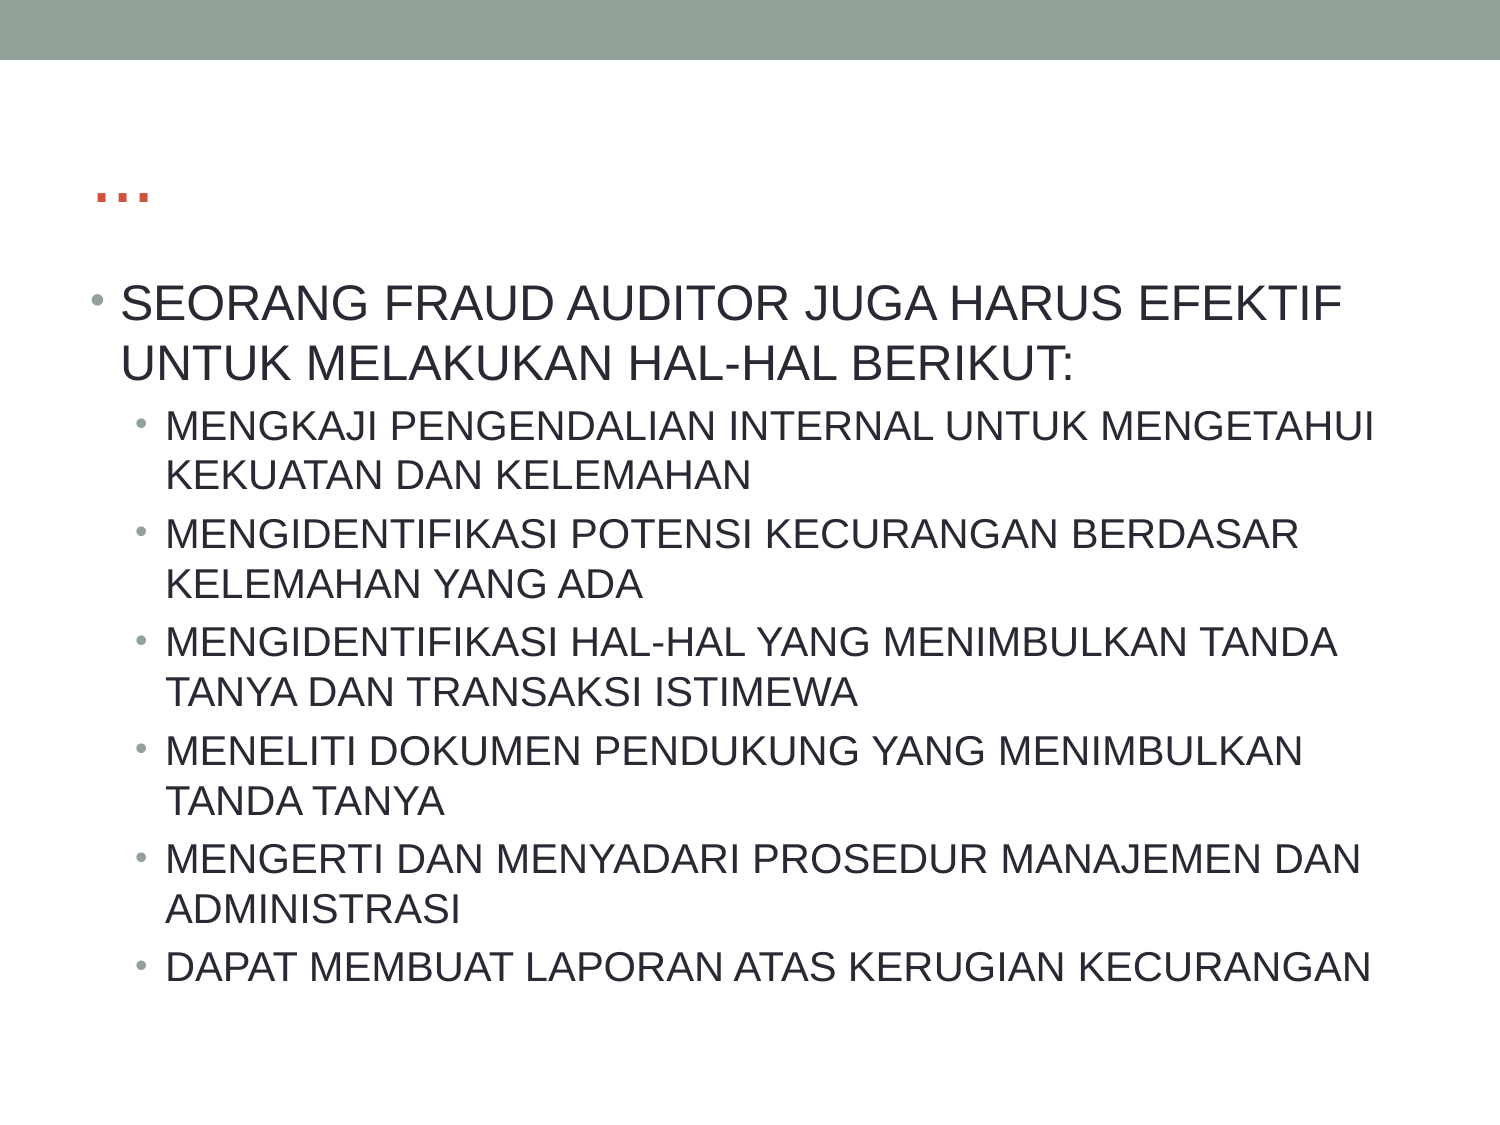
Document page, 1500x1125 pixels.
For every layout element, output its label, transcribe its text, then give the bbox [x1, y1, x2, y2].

title ... [75, 87, 1425, 250]
list SEORANG FRAUD AUDITOR JUGA HARUS EFEKTIF UNTUK MELAKUKAN HAL-HAL BERIKUT: MENGKAJI PENGENDALIAN INTERNAL UNTUK MENGETAHUI KEKUATAN DAN KELEMAHAN MENGIDENTIFIKASI POTENSI KECURANGAN BERDASAR KELEMAHAN YANG ADA MENGIDENTIFIKASI HAL-HAL YANG MENIMBULKAN TANDA TANYA DAN TRANSAKSI ISTIMEWA MENELITI DOKUMEN PENDUKUNG YANG MENIMBULKAN TANDA TANYA MENGERTI DAN MENYADARI PROSEDUR MANAJEMEN DAN ADMINISTRASI DAPAT MEMBUAT LAPORAN ATAS KERUGIAN KECURANGAN [75, 262, 1425, 1063]
